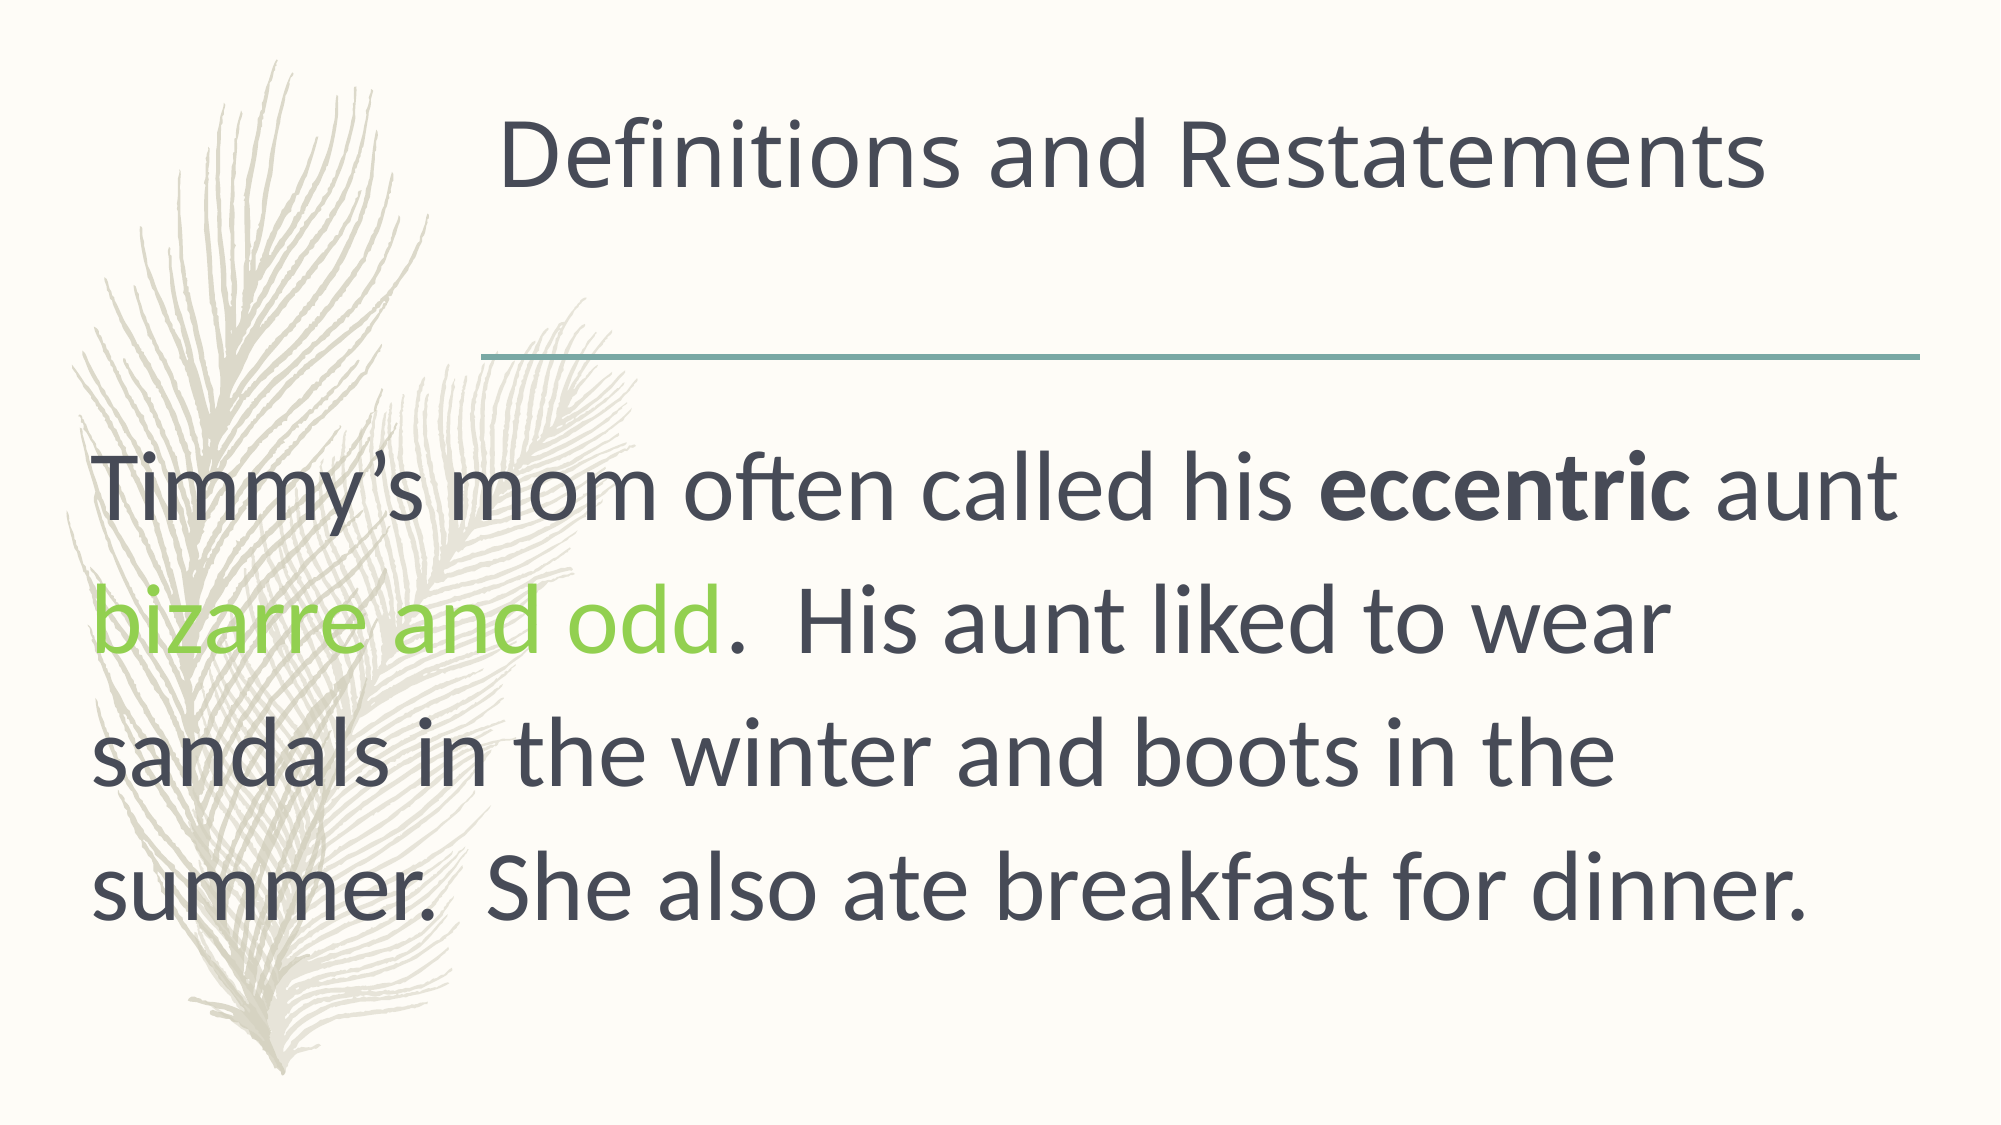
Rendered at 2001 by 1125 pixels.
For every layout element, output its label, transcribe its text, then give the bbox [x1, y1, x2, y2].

list Timmy’s mom often called his eccentric aunt bizarre and odd. His aunt liked to wear sandals in the winter and boots in the summer. She also ate breakfast for dinner. [75, 399, 1920, 999]
title Definitions and Restatements [481, 93, 1920, 350]
